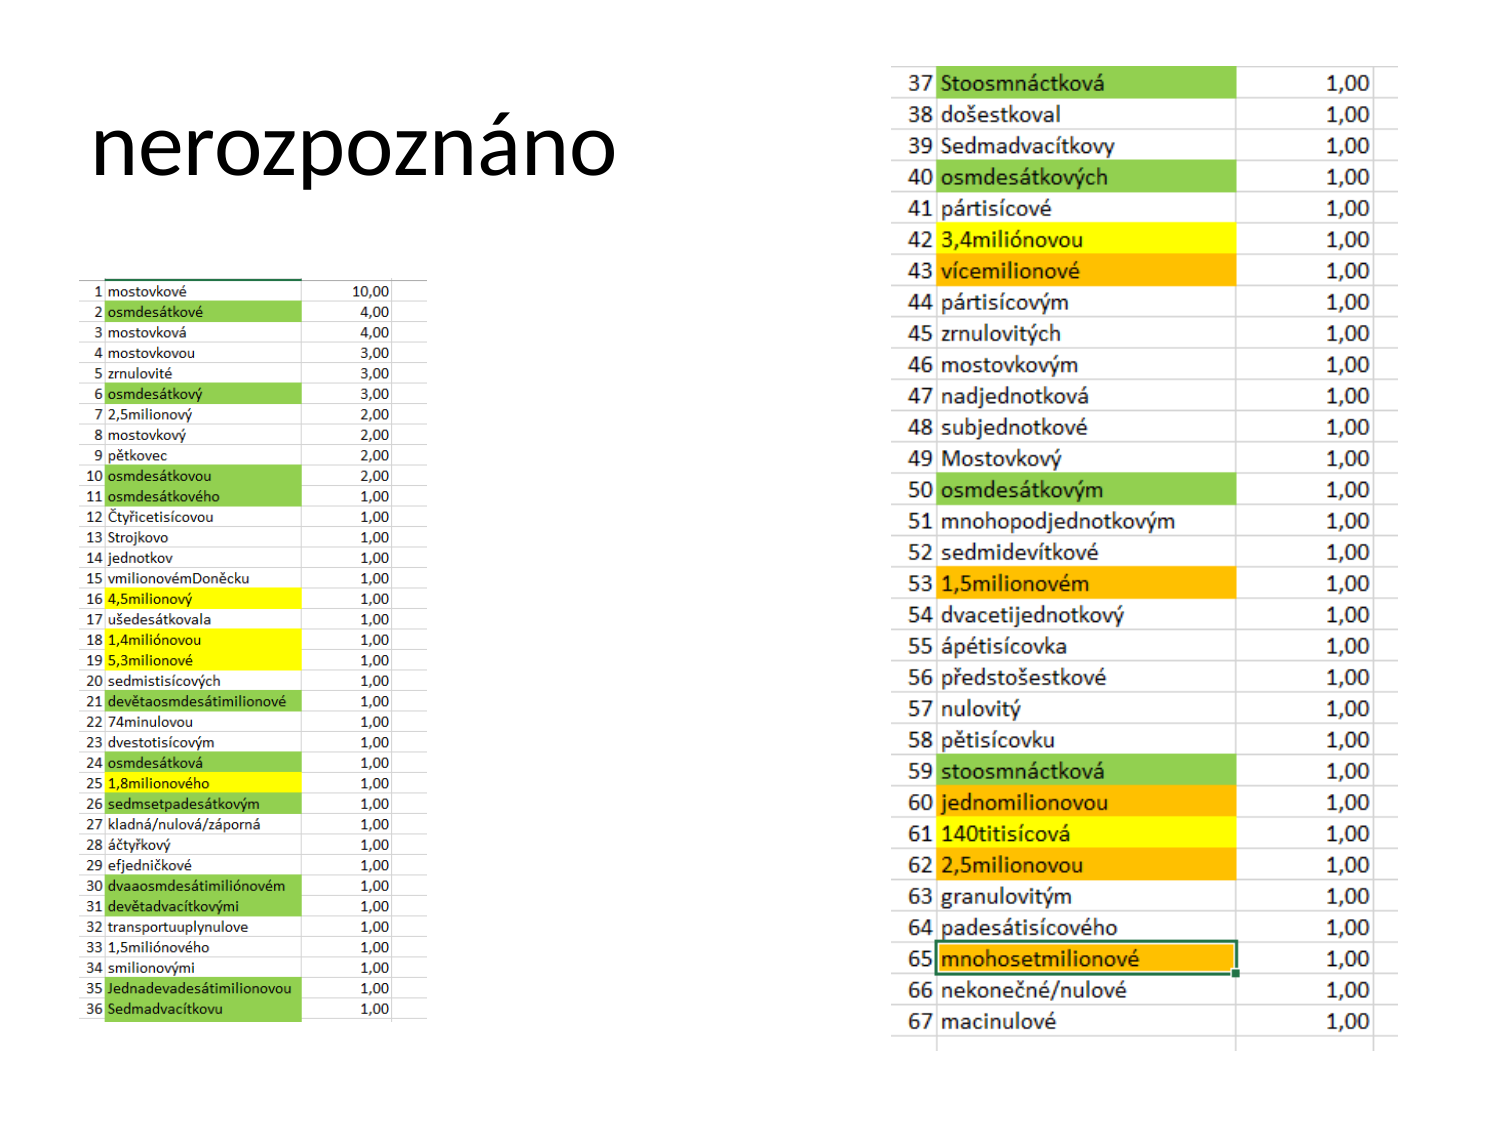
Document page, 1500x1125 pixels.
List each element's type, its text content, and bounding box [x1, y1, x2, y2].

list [79, 278, 427, 1022]
title nerozpoznáno [75, 45, 1425, 233]
picture [891, 66, 1399, 1051]
